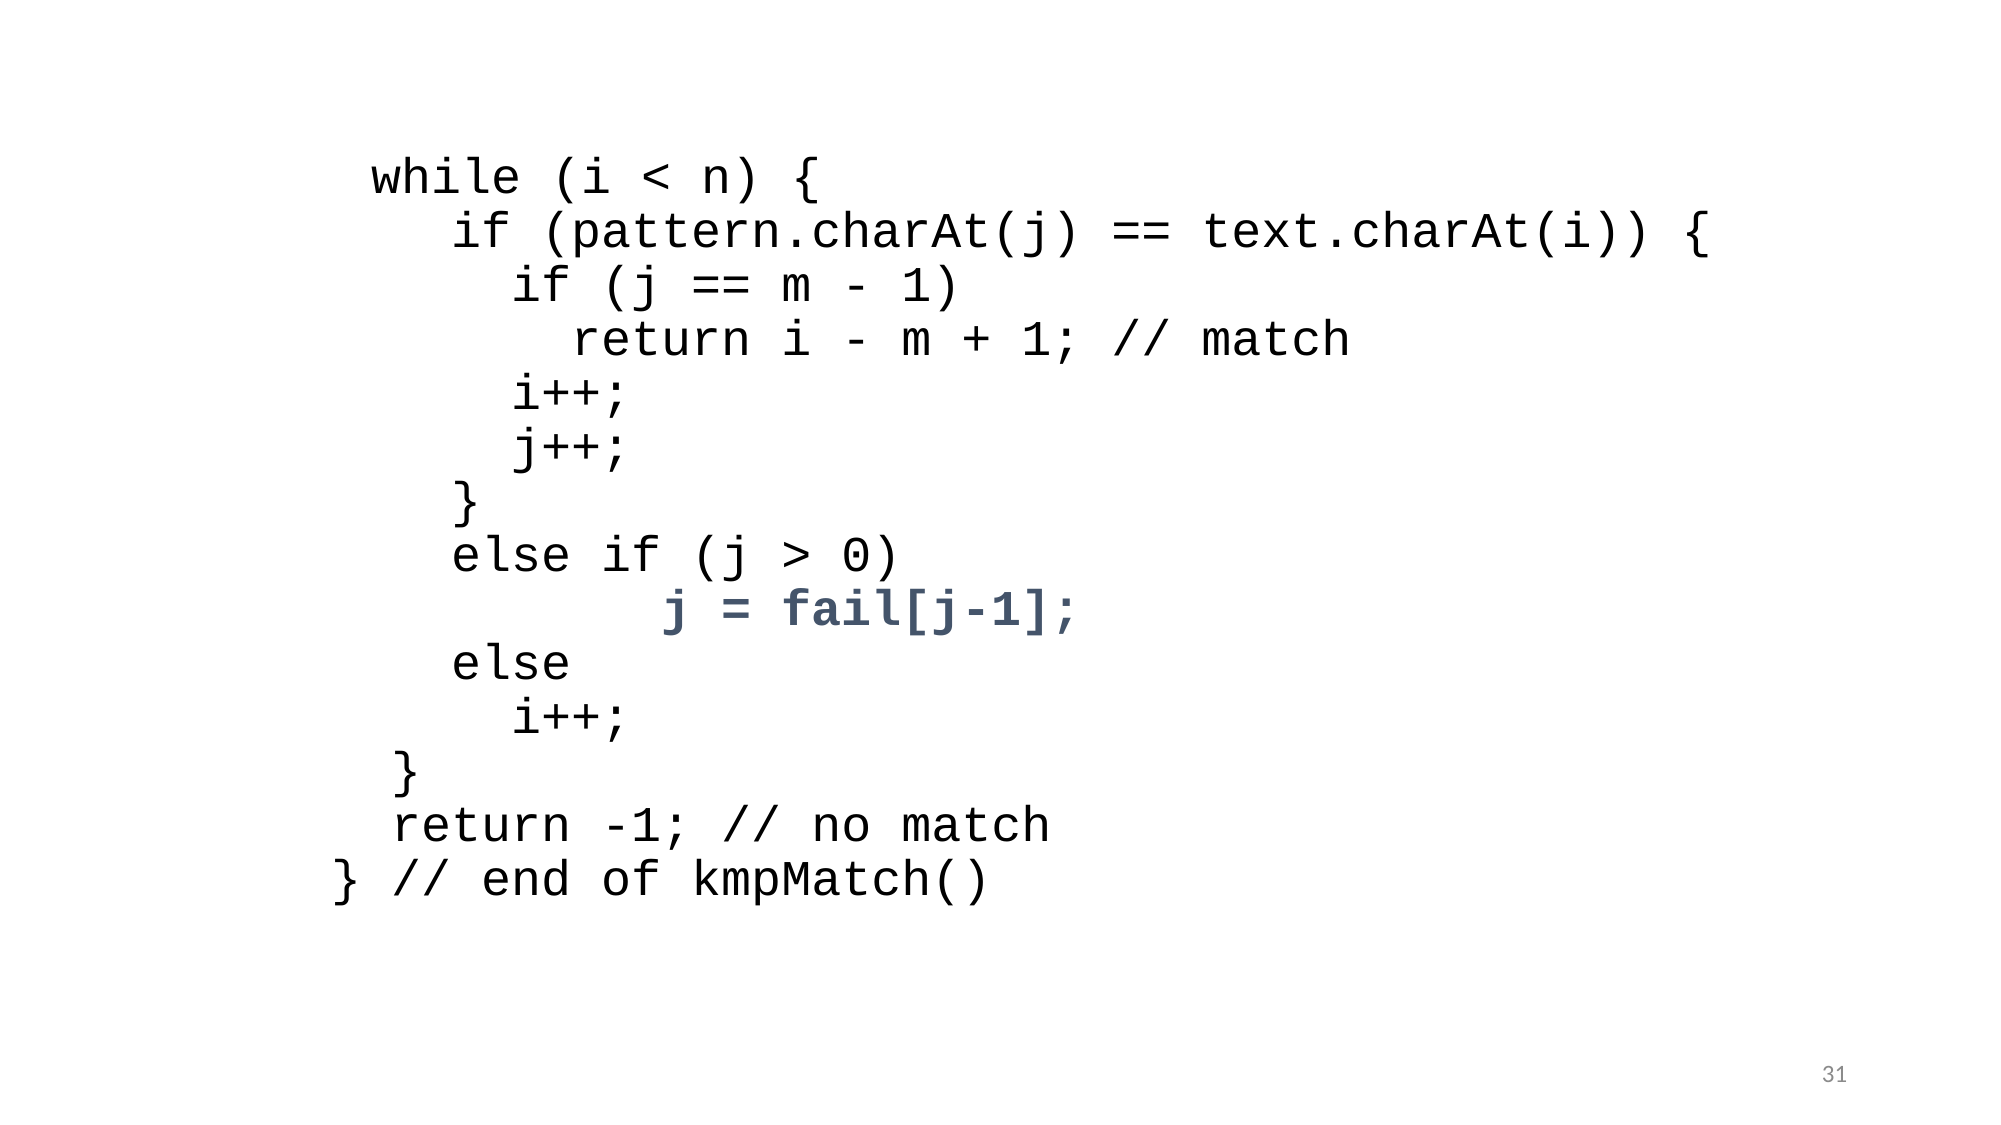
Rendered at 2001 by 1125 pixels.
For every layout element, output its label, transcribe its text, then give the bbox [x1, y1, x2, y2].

slide_number 31 [1412, 1042, 1863, 1103]
list while (i < n) { if (pattern.charAt(j) == text.charAt(i)) { if (j == m - 1) return i - m + 1; // match i++; j++; } else if (j > 0) j = fail[j-1]; else i++; } return -1; // no match } // end of kmpMatch() [218, 143, 1771, 983]
